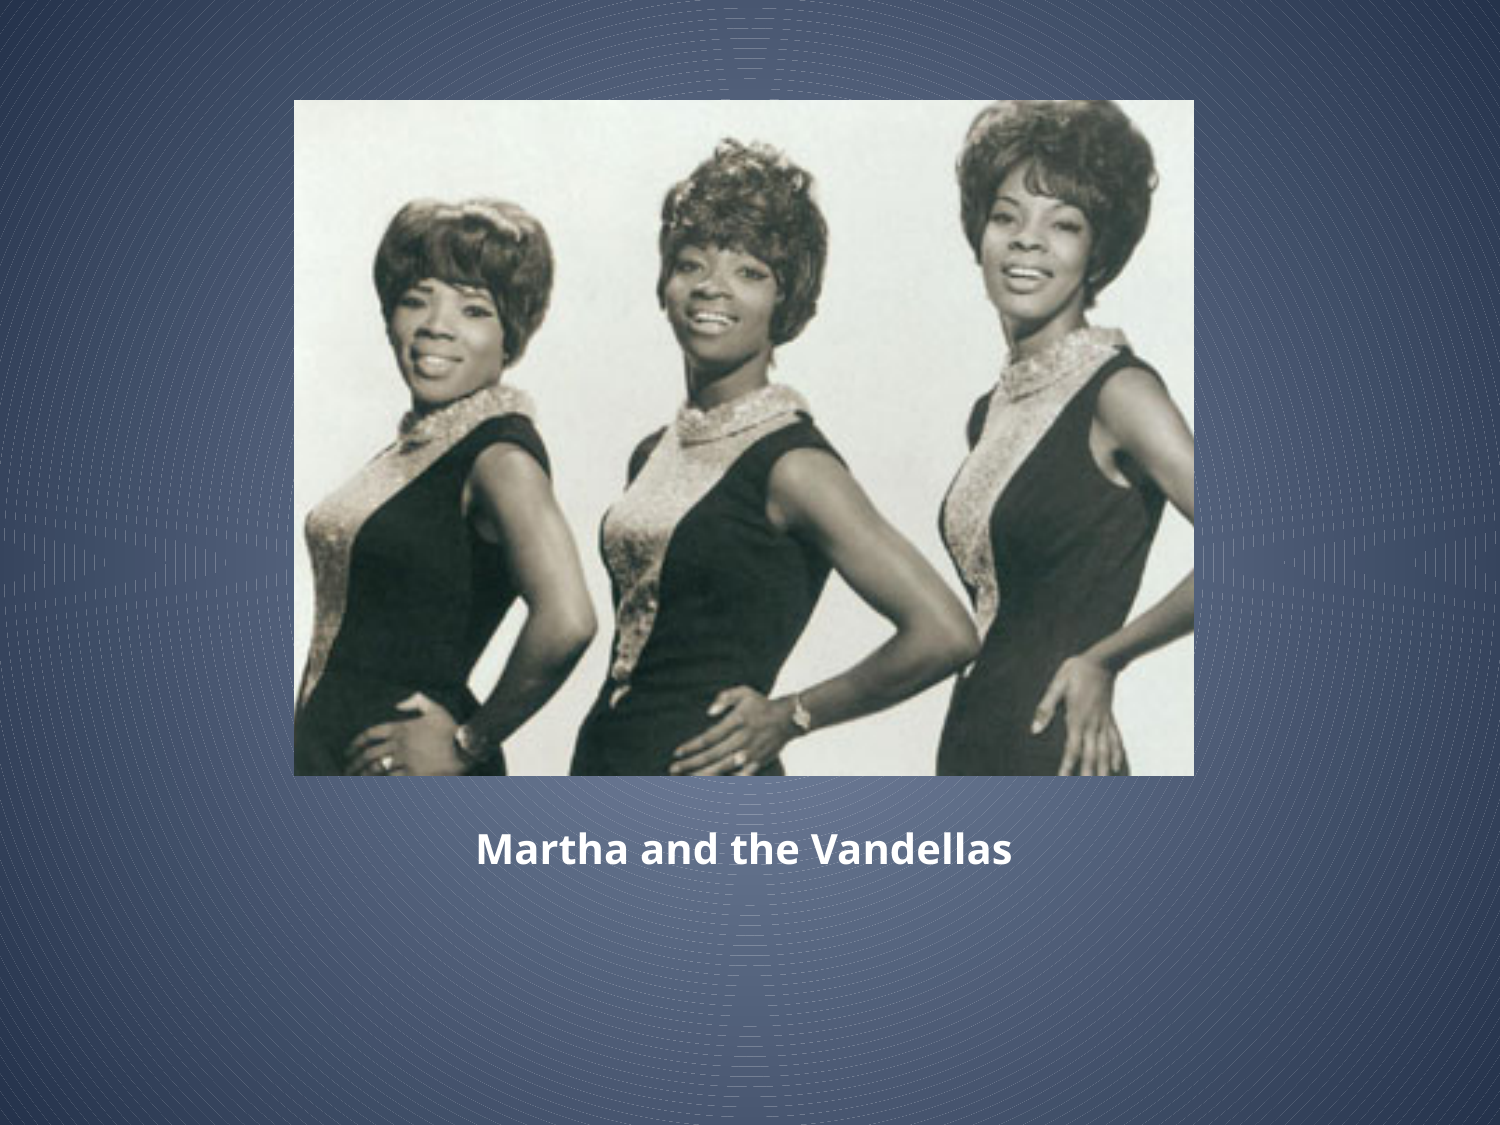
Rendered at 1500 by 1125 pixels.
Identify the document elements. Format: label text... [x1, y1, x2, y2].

picture [293, 100, 1195, 776]
title Martha and the Vandellas [294, 787, 1194, 881]
